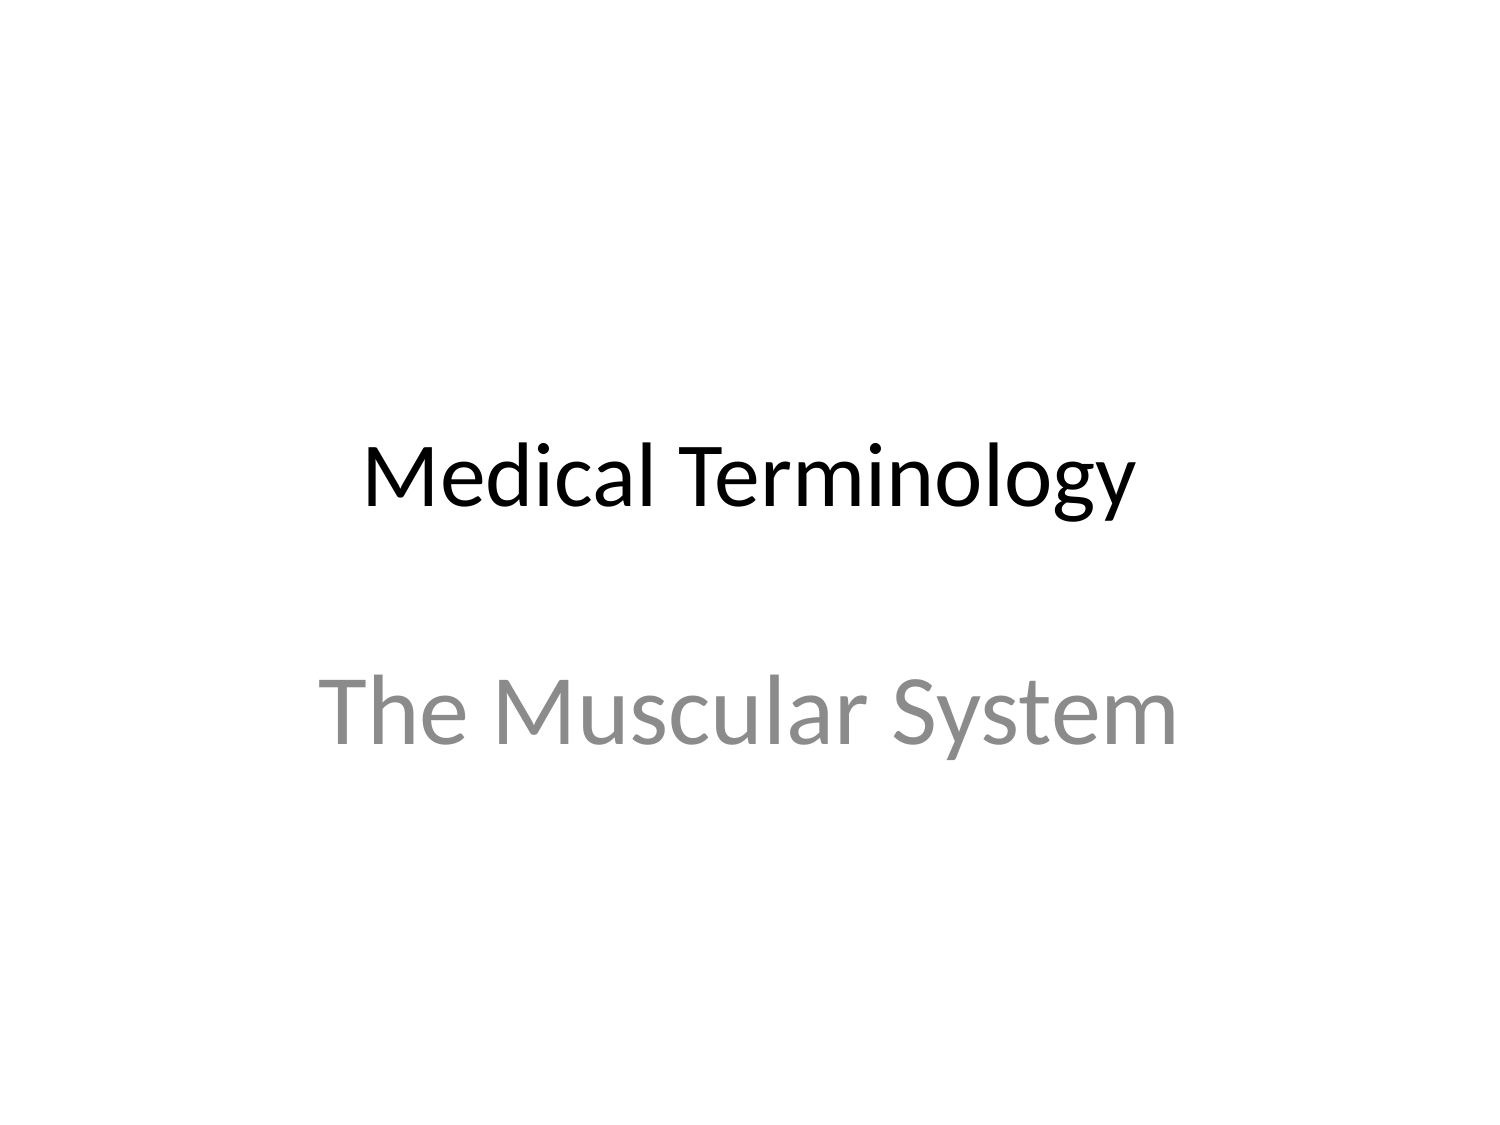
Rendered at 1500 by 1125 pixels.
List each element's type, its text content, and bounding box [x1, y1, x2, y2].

subtitle The Muscular System [225, 637, 1275, 925]
title Medical Terminology [112, 349, 1388, 591]
